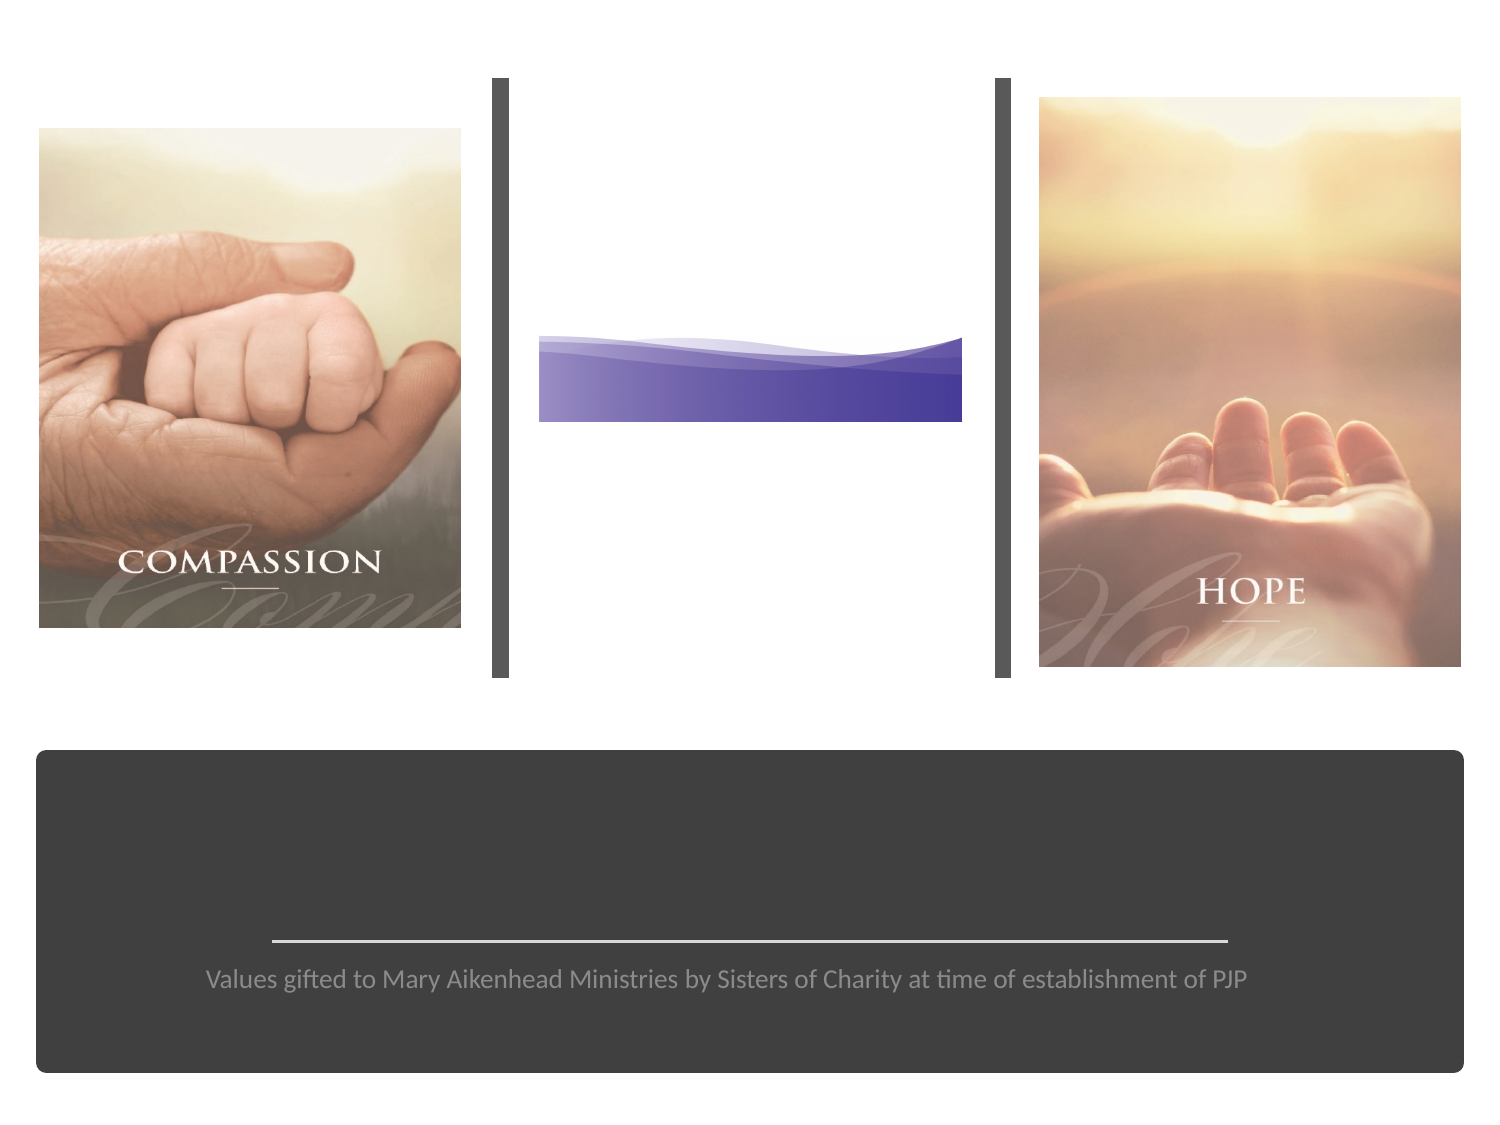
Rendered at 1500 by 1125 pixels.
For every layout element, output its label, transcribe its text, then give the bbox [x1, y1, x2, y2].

text_box [44, 758, 1456, 1065]
picture [539, 335, 963, 422]
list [1039, 97, 1462, 667]
picture [39, 128, 462, 628]
subtitle Values gifted to Mary Aikenhead Ministries by Sisters of Charity at time of establishment of PJP [164, 954, 1290, 1023]
